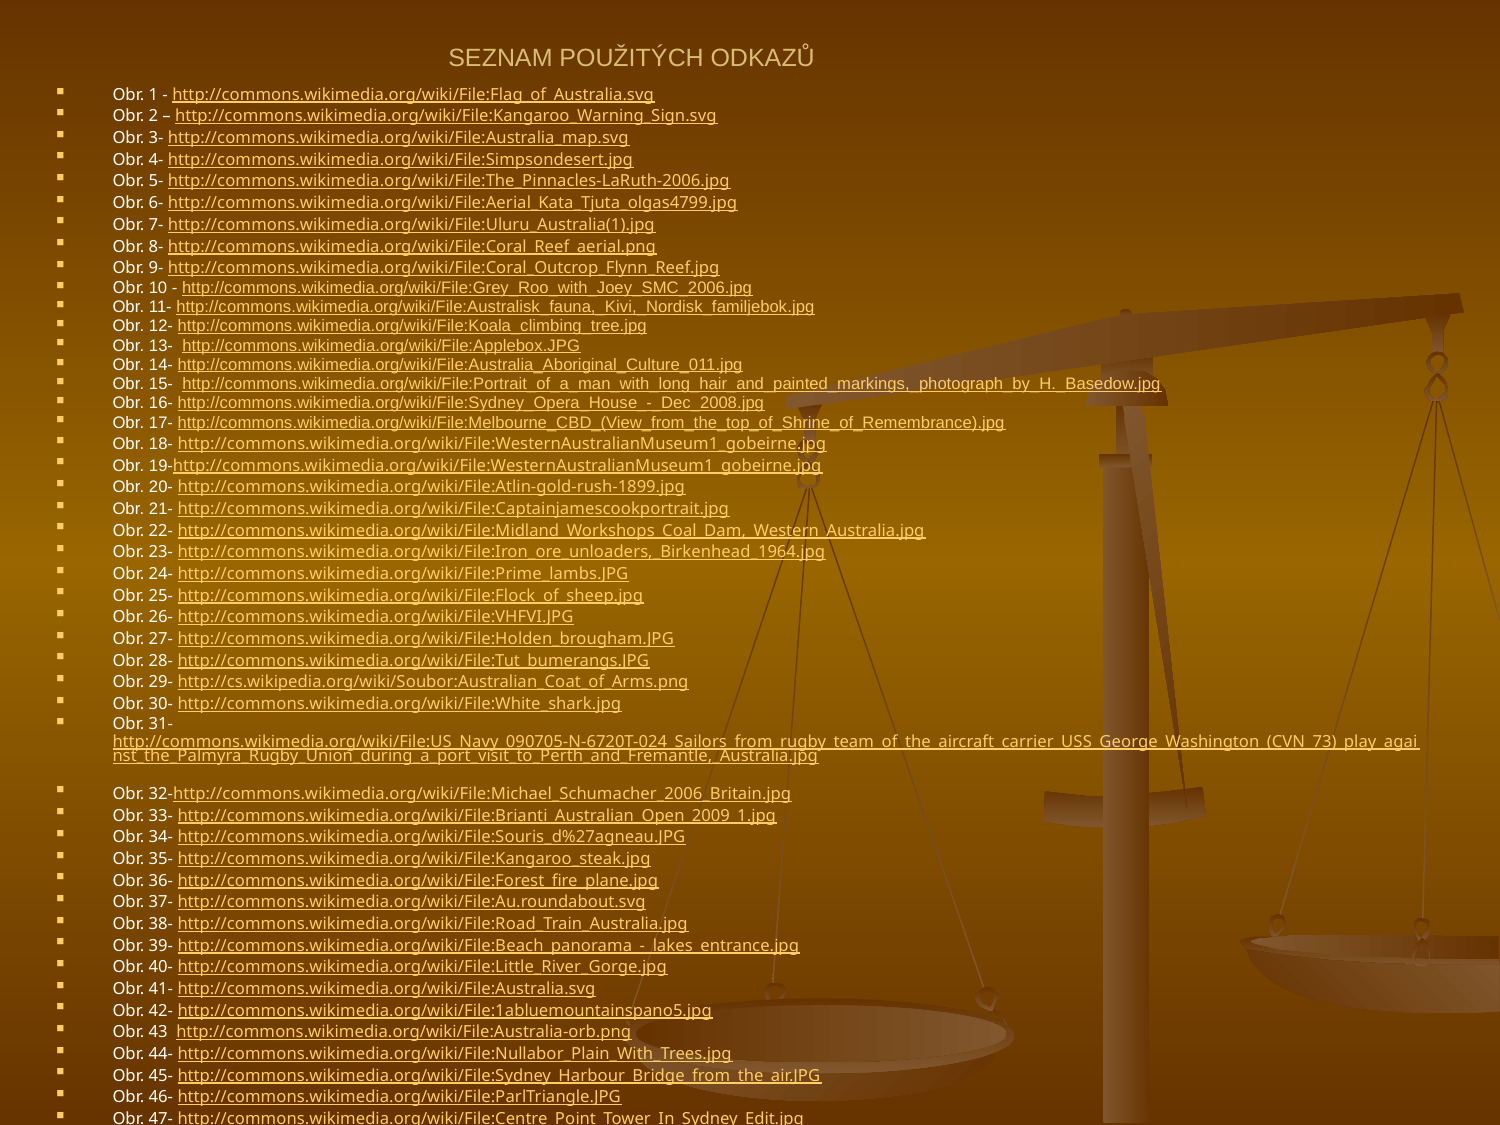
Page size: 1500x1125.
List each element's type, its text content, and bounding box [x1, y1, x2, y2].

list Obr. 1 - http://commons.wikimedia.org/wiki/File:Flag_of_Australia.svg Obr. 2 – http://commons.wikimedia.org/wiki/File:Kangaroo_Warning_Sign.svg Obr. 3- http://commons.wikimedia.org/wiki/File:Australia_map.svg Obr. 4- http://commons.wikimedia.org/wiki/File:Simpsondesert.jpg Obr. 5- http://commons.wikimedia.org/wiki/File:The_Pinnacles-LaRuth-2006.jpg Obr. 6- http://commons.wikimedia.org/wiki/File:Aerial_Kata_Tjuta_olgas4799.jpg Obr. 7- http://commons.wikimedia.org/wiki/File:Uluru_Australia(1).jpg Obr. 8- http://commons.wikimedia.org/wiki/File:Coral_Reef_aerial.png Obr. 9- http://commons.wikimedia.org/wiki/File:Coral_Outcrop_Flynn_Reef.jpg Obr. 10 - http://commons.wikimedia.org/wiki/File:Grey_Roo_with_Joey_SMC_2006.jpg Obr. 11- http://commons.wikimedia.org/wiki/File:Australisk_fauna,_Kivi,_Nordisk_familjebok.jpg Obr. 12- http://commons.wikimedia.org/wiki/File:Koala_climbing_tree.jpg Obr. 13- http://commons.wikimedia.org/wiki/File:Applebox.JPG Obr. 14- http://commons.wikimedia.org/wiki/File:Australia_Aboriginal_Culture_011.jpg Obr. 15- http://commons.wikimedia.org/wiki/File:Portrait_of_a_man_with_long_hair_and_painted_markings,_photograph_by_H._Basedow.jpg Obr. 16- http://commons.wikimedia.org/wiki/File:Sydney_Opera_House_-_Dec_2008.jpg Obr. 17- http://commons.wikimedia.org/wiki/File:Melbourne_CBD_(View_from_the_top_of_Shrine_of_Remembrance).jpg Obr. 18- http://commons.wikimedia.org/wiki/File:WesternAustralianMuseum1_gobeirne.jpg Obr. 19-http://commons.wikimedia.org/wiki/File:WesternAustralianMuseum1_gobeirne.jpg Obr. 20- http://commons.wikimedia.org/wiki/File:Atlin-gold-rush-1899.jpg Obr. 21- http://commons.wikimedia.org/wiki/File:Captainjamescookportrait.jpg Obr. 22- http://commons.wikimedia.org/wiki/File:Midland_Workshops_Coal_Dam,_Western_Australia.jpg Obr. 23- http://commons.wikimedia.org/wiki/File:Iron_ore_unloaders,_Birkenhead_1964.jpg Obr. 24- http://commons.wikimedia.org/wiki/File:Prime_lambs.JPG Obr. 25- http://commons.wikimedia.org/wiki/File:Flock_of_sheep.jpg Obr. 26- http://commons.wikimedia.org/wiki/File:VHFVI.JPG Obr. 27- http://commons.wikimedia.org/wiki/File:Holden_brougham.JPG Obr. 28- http://commons.wikimedia.org/wiki/File:Tut_bumerangs.JPG Obr. 29- http://cs.wikipedia.org/wiki/Soubor:Australian_Coat_of_Arms.png Obr. 30- http://commons.wikimedia.org/wiki/File:White_shark.jpg Obr. 31- http://commons.wikimedia.org/wiki/File:US_Navy_090705-N-6720T-024_Sailors_from_rugby_team_of_the_aircraft_carrier_USS_George_Washington_(CVN_73)_play_against_the_Palmyra_Rugby_Union_during_a_port_visit_to_Perth_and_Fremantle,_Australia.jpg Obr. 32-http://commons.wikimedia.org/wiki/File:Michael_Schumacher_2006_Britain.jpg Obr. 33- http://commons.wikimedia.org/wiki/File:Brianti_Australian_Open_2009_1.jpg Obr. 34- http://commons.wikimedia.org/wiki/File:Souris_d%27agneau.JPG Obr. 35- http://commons.wikimedia.org/wiki/File:Kangaroo_steak.jpg Obr. 36- http://commons.wikimedia.org/wiki/File:Forest_fire_plane.jpg Obr. 37- http://commons.wikimedia.org/wiki/File:Au.roundabout.svg Obr. 38- http://commons.wikimedia.org/wiki/File:Road_Train_Australia.jpg Obr. 39- http://commons.wikimedia.org/wiki/File:Beach_panorama_-_lakes_entrance.jpg Obr. 40- http://commons.wikimedia.org/wiki/File:Little_River_Gorge.jpg Obr. 41- http://commons.wikimedia.org/wiki/File:Australia.svg Obr. 42- http://commons.wikimedia.org/wiki/File:1abluemountainspano5.jpg Obr. 43 http://commons.wikimedia.org/wiki/File:Australia-orb.png Obr. 44- http://commons.wikimedia.org/wiki/File:Nullabor_Plain_With_Trees.jpg Obr. 45- http://commons.wikimedia.org/wiki/File:Sydney_Harbour_Bridge_from_the_air.JPG Obr. 46- http://commons.wikimedia.org/wiki/File:ParlTriangle.JPG Obr. 47- http://commons.wikimedia.org/wiki/File:Centre_Point_Tower_In_Sydney_Edit.jpg Obr. 48- http://commons.wikimedia.org/wiki/File:Sydney_taronga_zoo.jpg [40, 77, 1438, 1095]
title SEZNAM POUŽITÝCH ODKAZŮ [312, 18, 951, 77]
